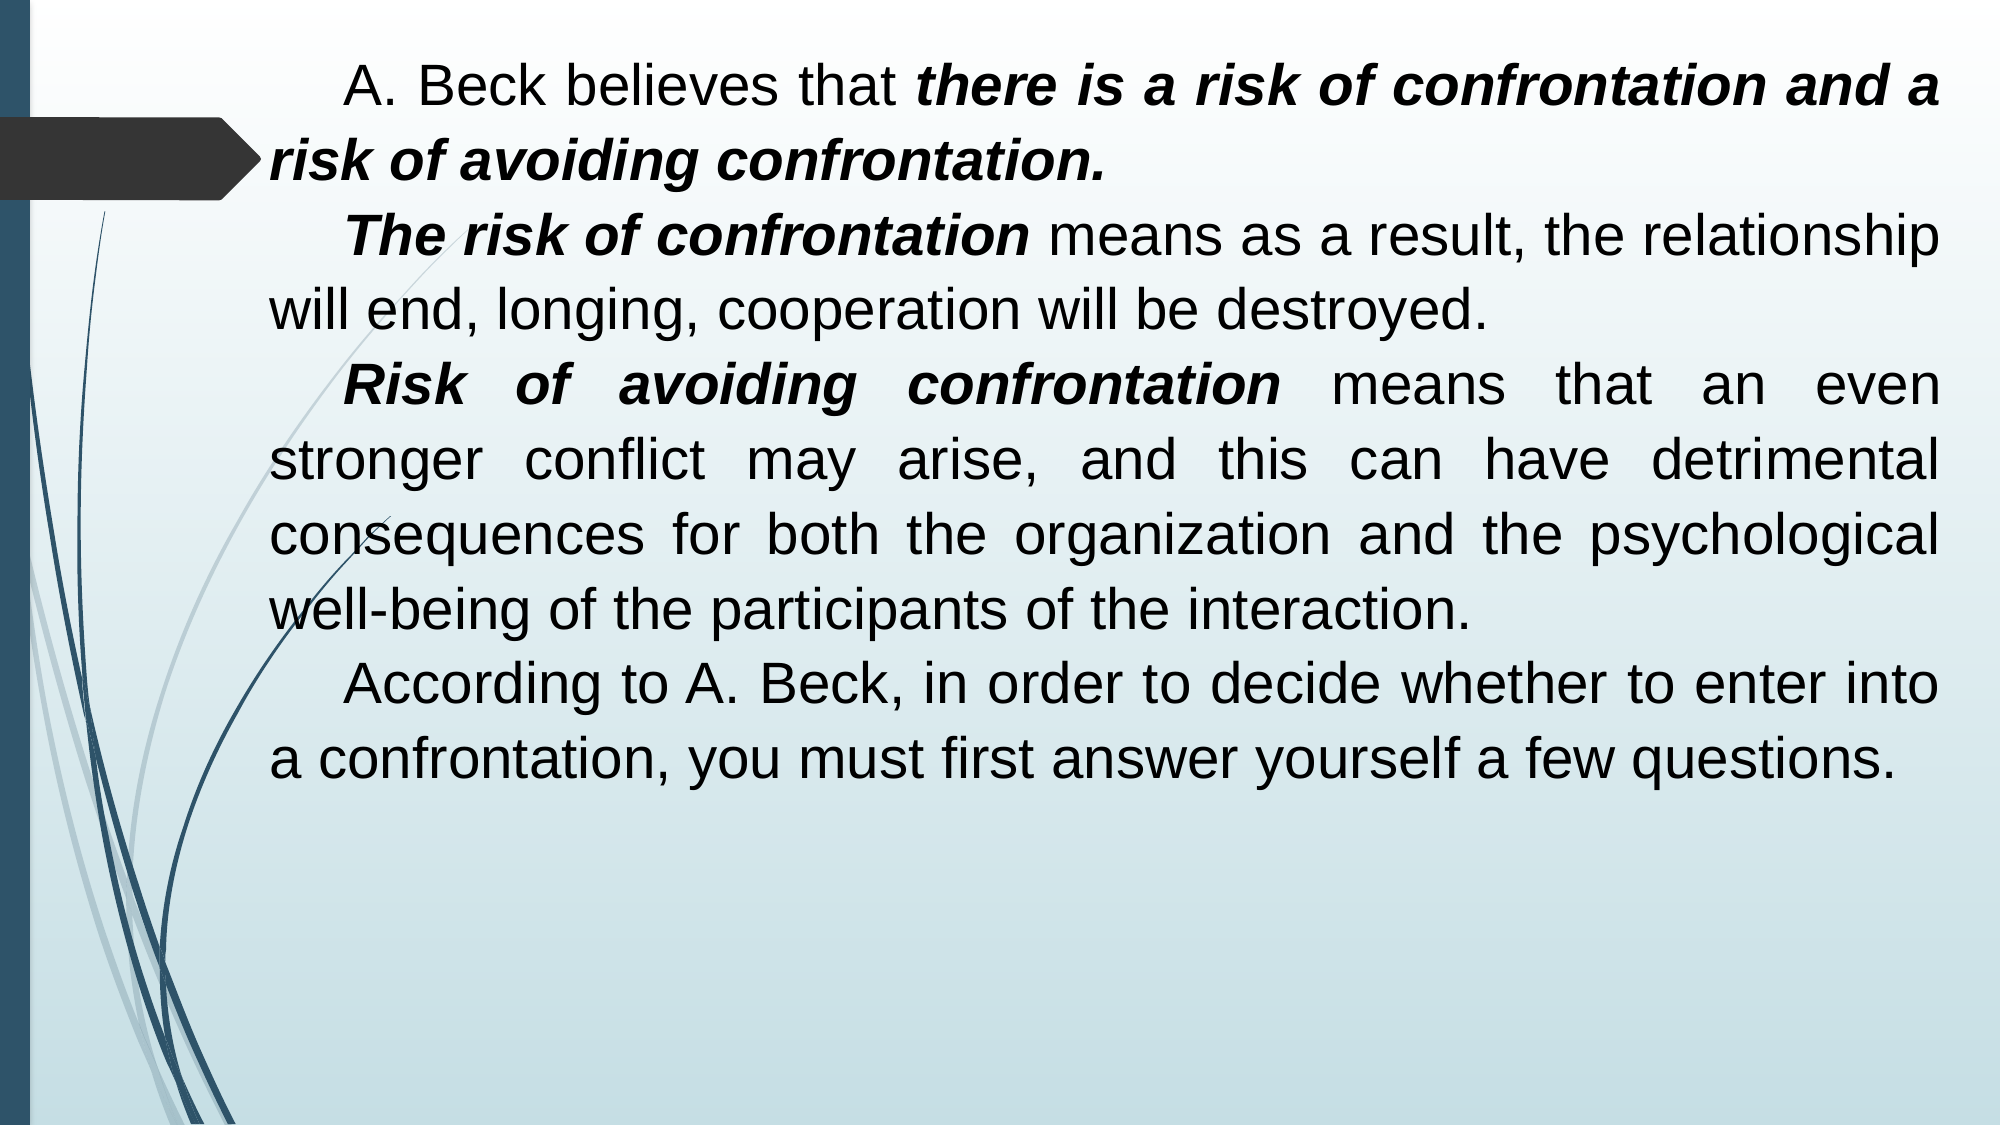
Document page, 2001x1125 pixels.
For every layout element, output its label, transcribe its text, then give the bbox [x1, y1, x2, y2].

text_box A. Beck believes that there is a risk of confrontation and a risk of avoiding confrontation. The risk of confrontation means as a result, the relationship will end, longing, cooperation will be destroyed. Risk of avoiding confrontation means that an even stronger conflict may arise, and this can have detrimental consequences for both the organization and the psychological well-being of the participants of the interaction. According to A. Beck, in order to decide whether to enter into a confrontation, you must first answer yourself a few questions. [254, 34, 1958, 798]
